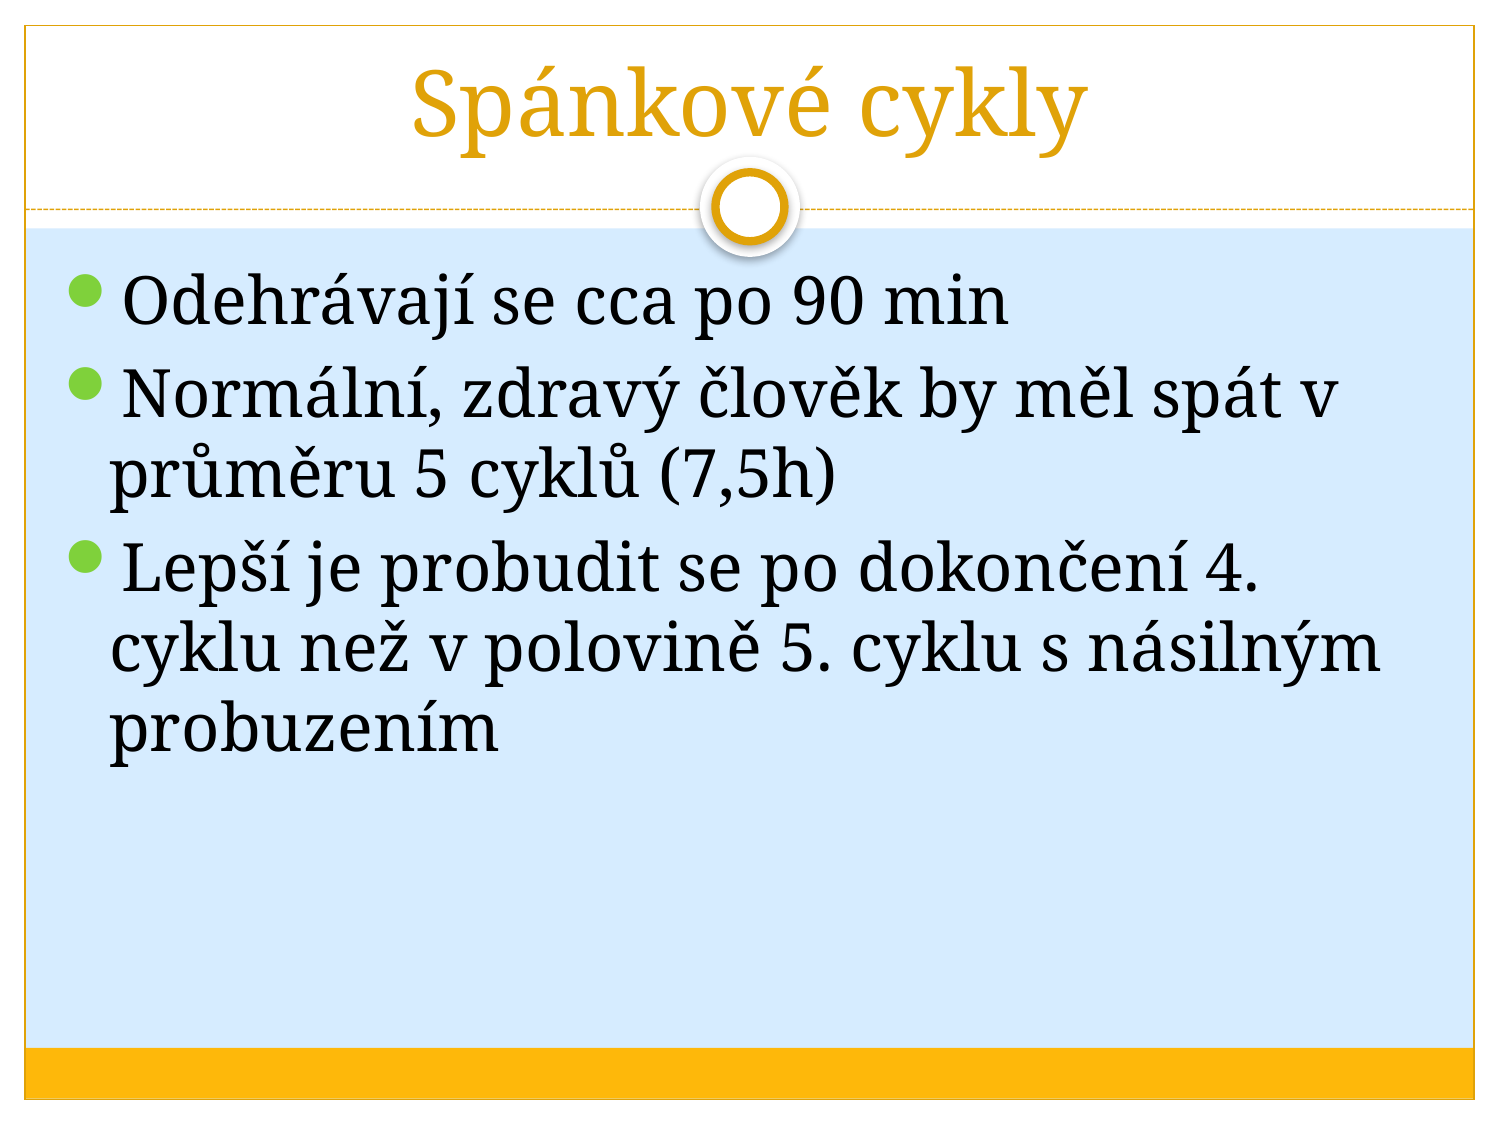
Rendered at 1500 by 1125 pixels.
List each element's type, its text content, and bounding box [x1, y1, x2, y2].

title Spánkové cykly [49, 37, 1450, 162]
list Odehrávají se cca po 90 min Normální, zdravý člověk by měl spát v průměru 5 cyklů (7,5h) Lepší je probudit se po dokončení 4. cyklu než v polovině 5. cyklu s násilným probuzením [49, 250, 1445, 1001]
